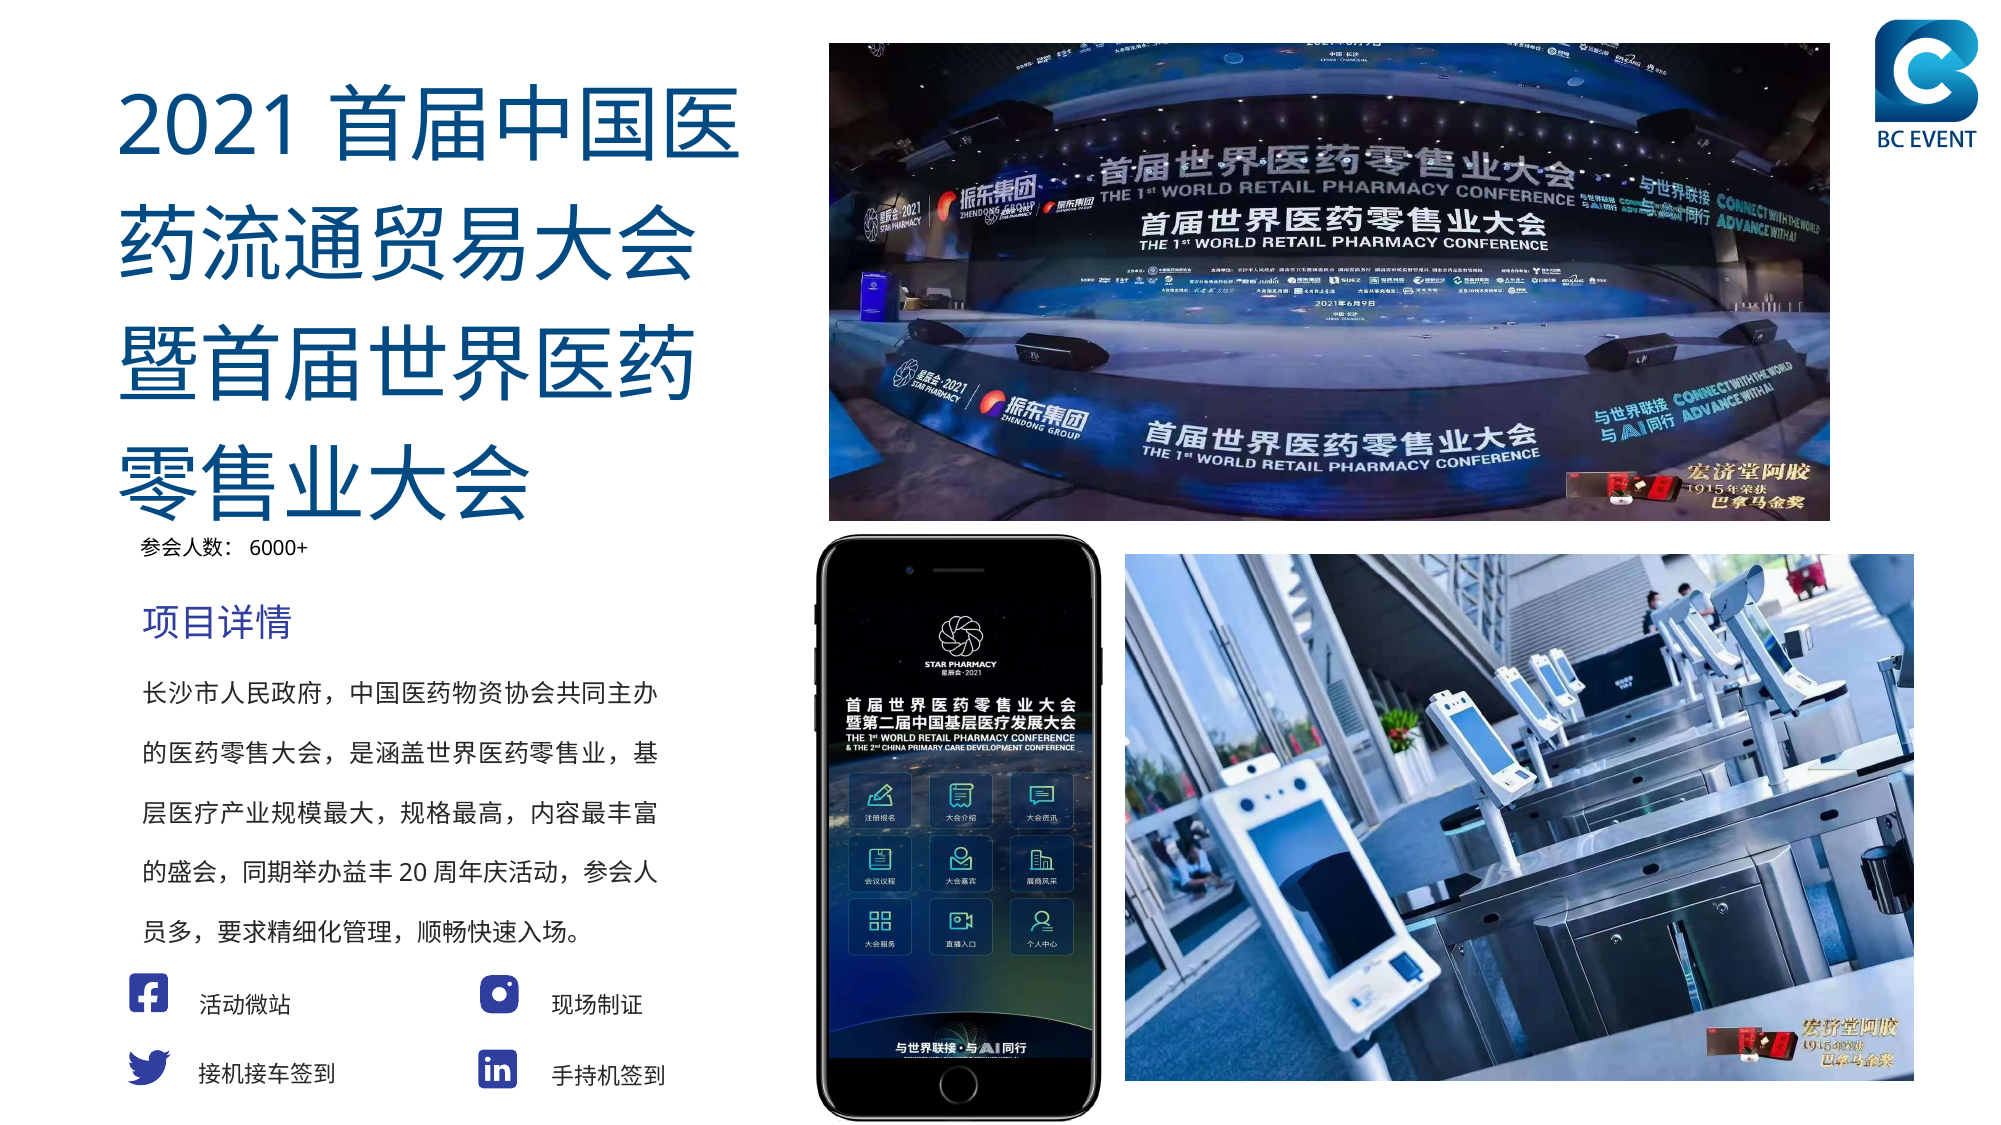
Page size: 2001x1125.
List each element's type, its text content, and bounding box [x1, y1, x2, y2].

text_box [127, 955, 708, 1098]
text_box 参会人数：6000+ [125, 527, 559, 568]
picture [1125, 554, 1914, 1081]
text_box 2021首届中国医药流通贸易大会 暨首届世界医药零售业大会 [101, 43, 777, 539]
text_box 项目详情 [127, 591, 560, 639]
picture [813, 534, 1103, 1122]
picture [829, 43, 1830, 521]
picture [1862, 15, 1989, 160]
text_box 长沙市人民政府，中国医药物资协会共同主办的医药零售大会，是涵盖世界医药零售业，基层医疗产业规模最大，规格最高，内容最丰富的盛会，同期举办益丰20周年庆活动，参会人员多，要求精细化管理，顺畅快速入场。 [127, 639, 674, 955]
